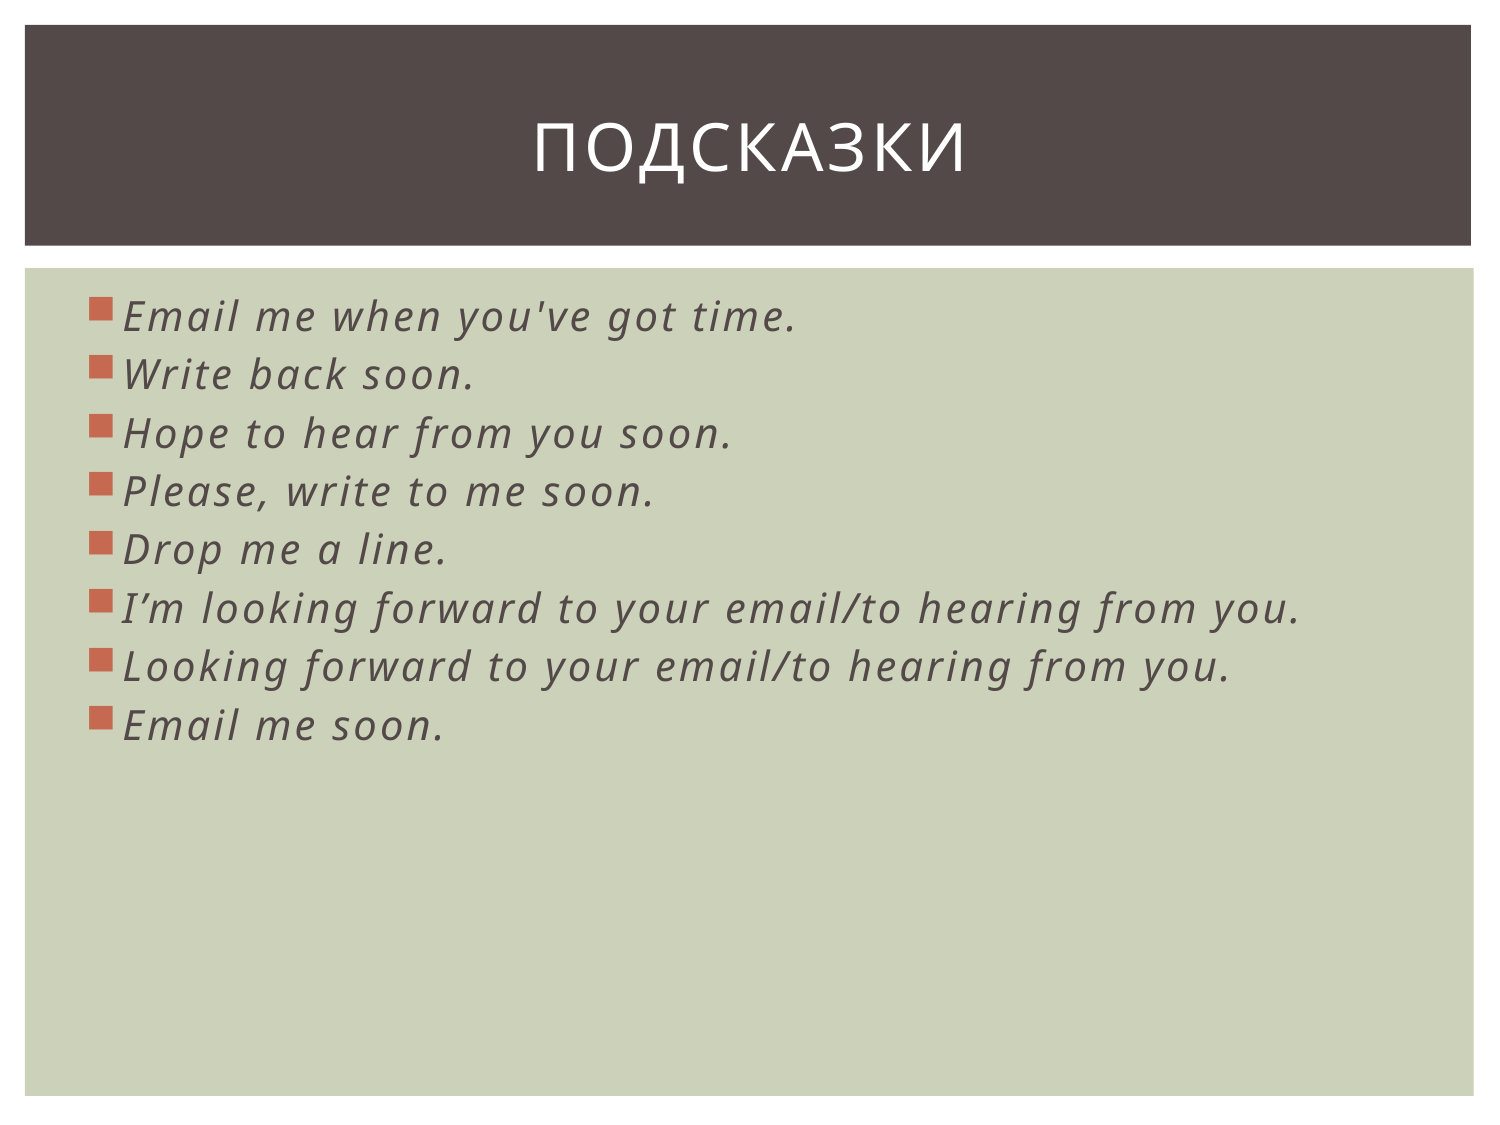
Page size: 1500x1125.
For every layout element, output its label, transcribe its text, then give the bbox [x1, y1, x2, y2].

title Подсказки [62, 58, 1438, 232]
list Email me when you've got time. Write back soon. Hope to hear from you soon. Please, write to me soon. Drop me a line. I’m looking forward to your email/to hearing from you. Looking forward to your email/to hearing from you. Email me soon. [62, 281, 1442, 1005]
